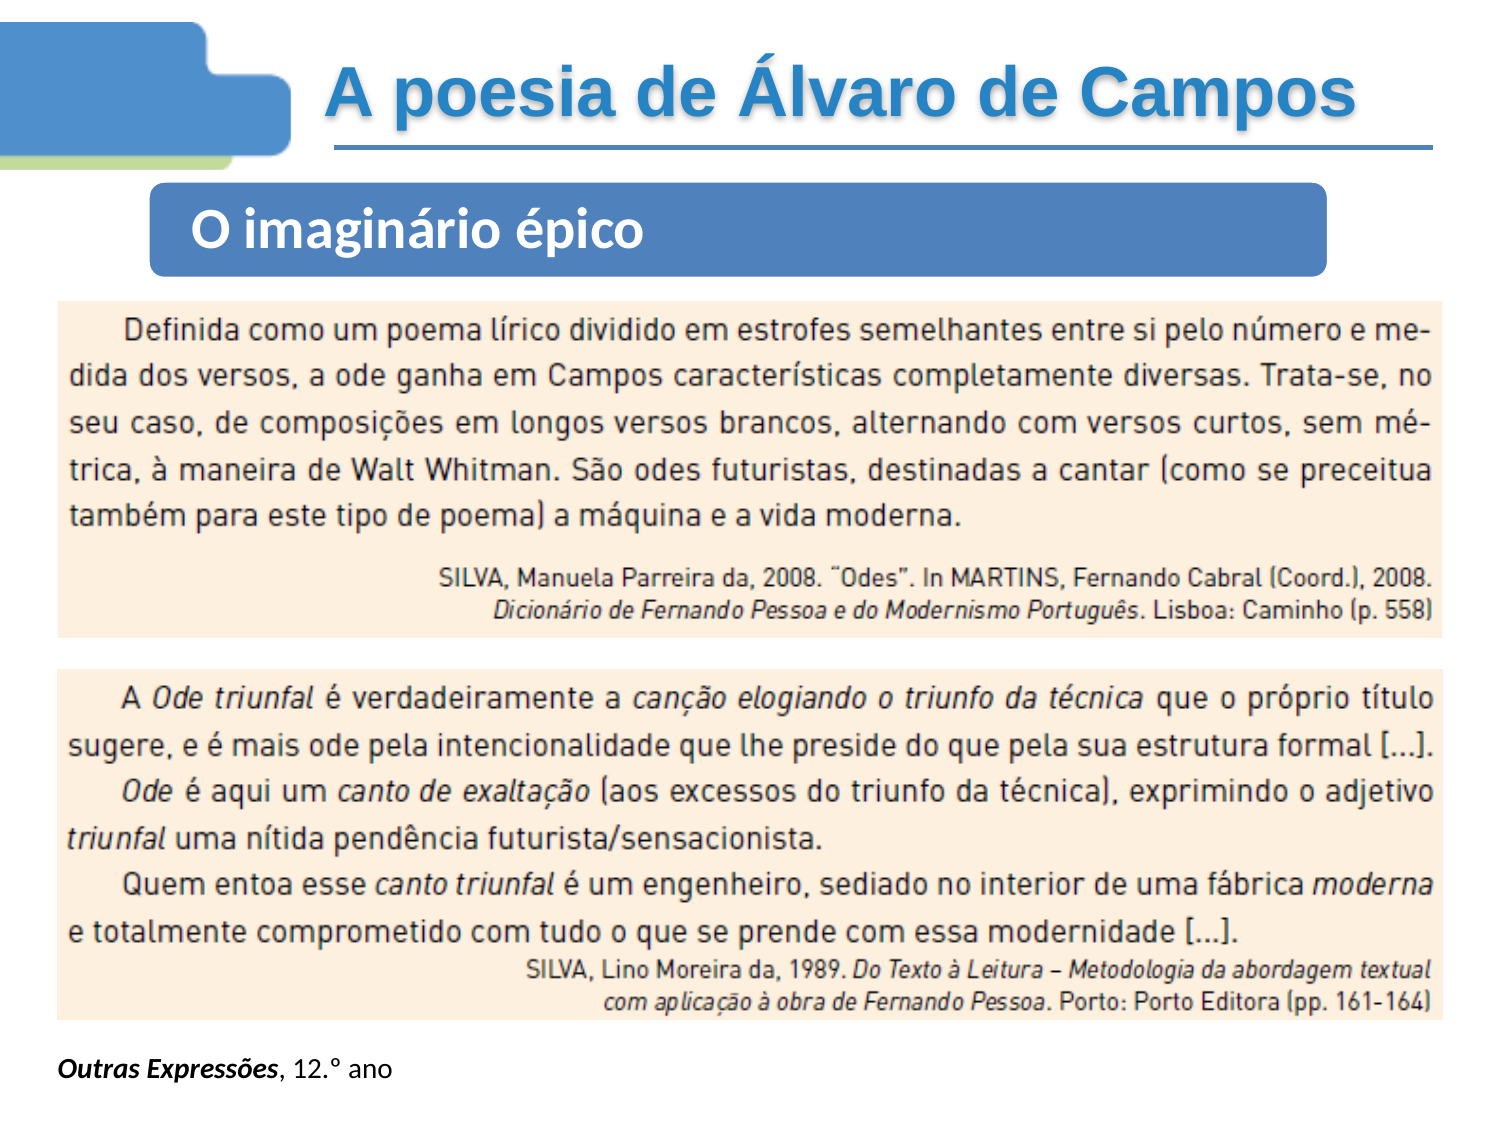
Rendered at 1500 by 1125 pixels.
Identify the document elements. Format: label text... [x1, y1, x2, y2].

text_box A poesia de Álvaro de Campos [296, 38, 1471, 138]
picture [0, 22, 292, 171]
picture [57, 300, 1443, 638]
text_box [147, 180, 1330, 280]
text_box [57, 669, 1443, 1020]
text_box Outras Expressões, 12.º ano [42, 1042, 560, 1093]
